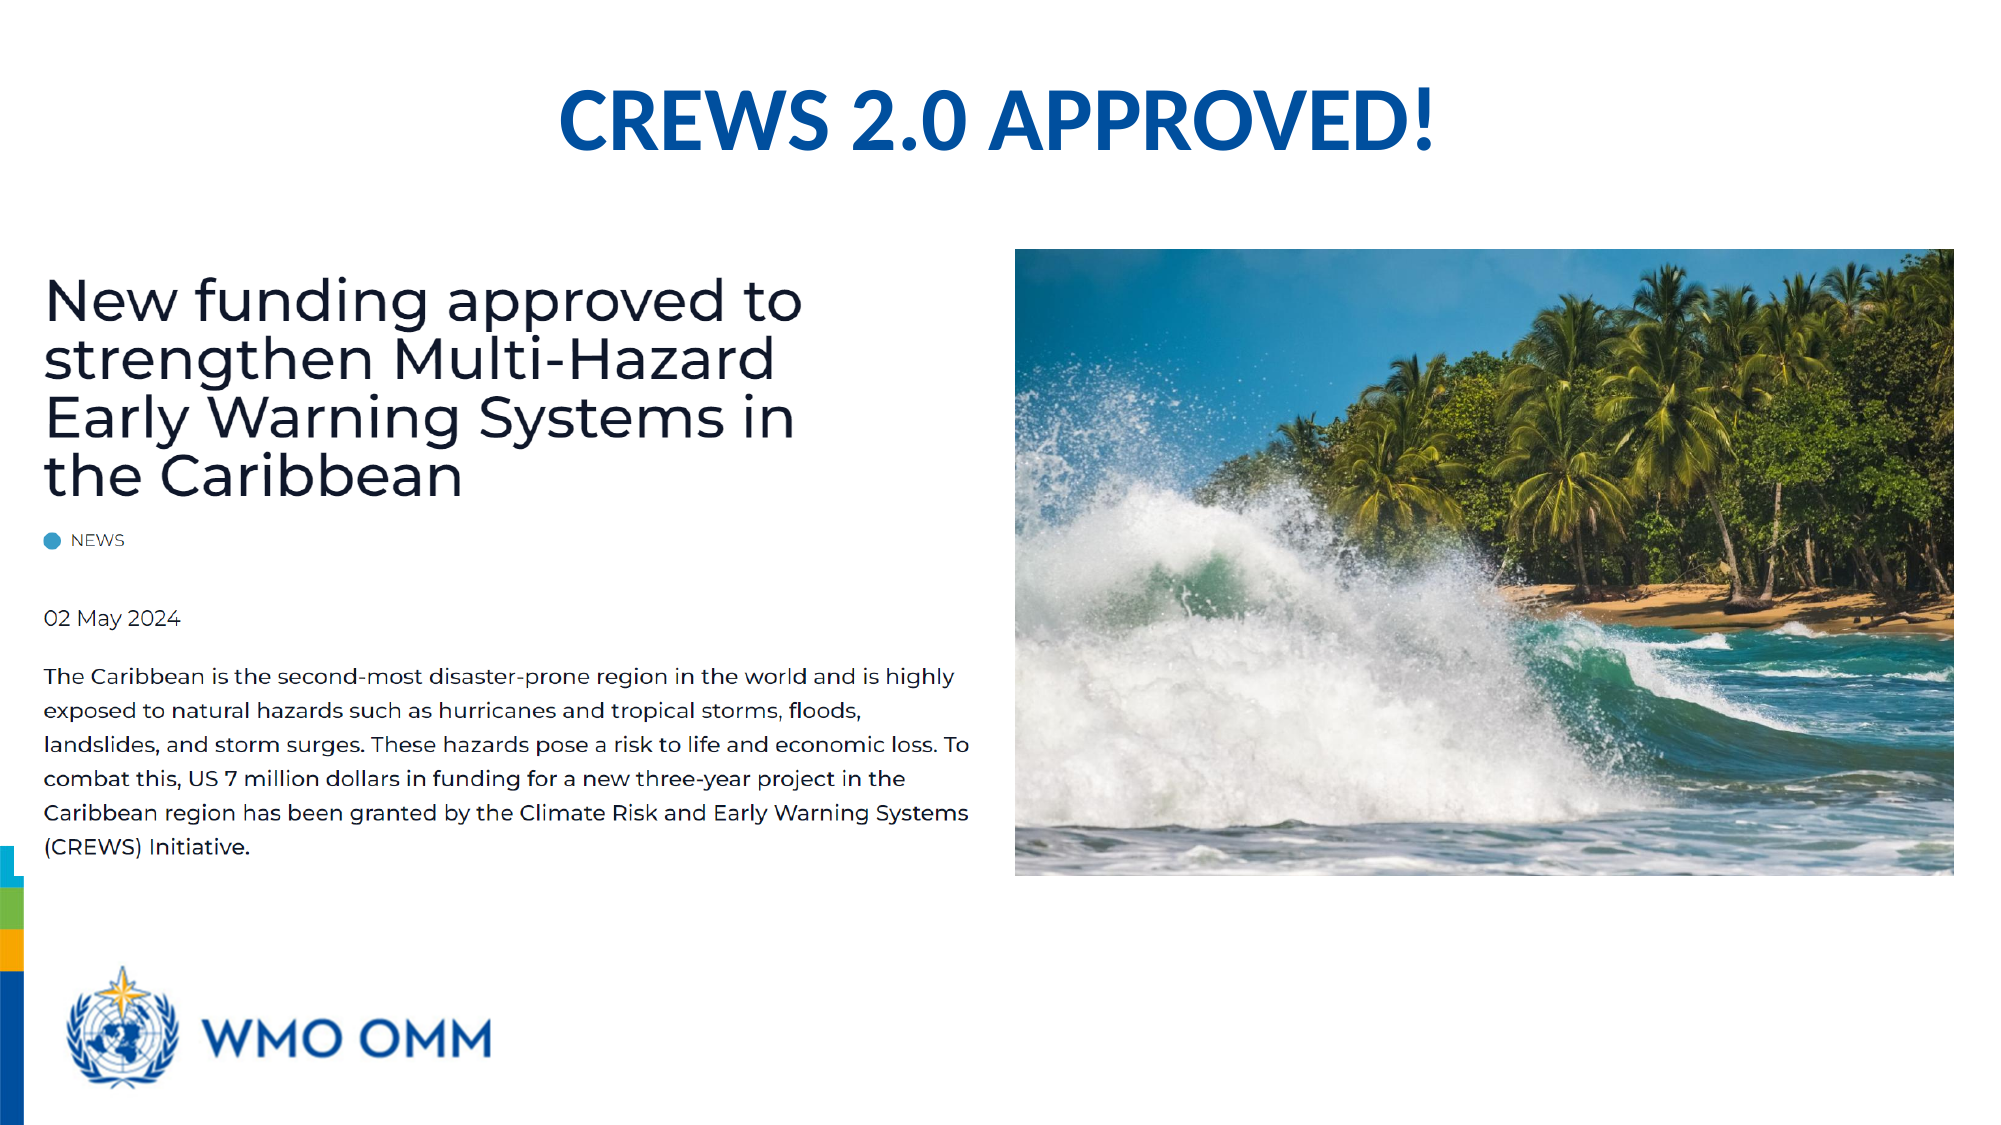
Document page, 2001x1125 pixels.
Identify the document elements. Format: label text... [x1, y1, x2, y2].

title CREWS 2.0 APPROVED! [99, 20, 1900, 208]
picture [1015, 249, 1164, 289]
picture [0, 269, 986, 1125]
picture [1015, 249, 1955, 876]
